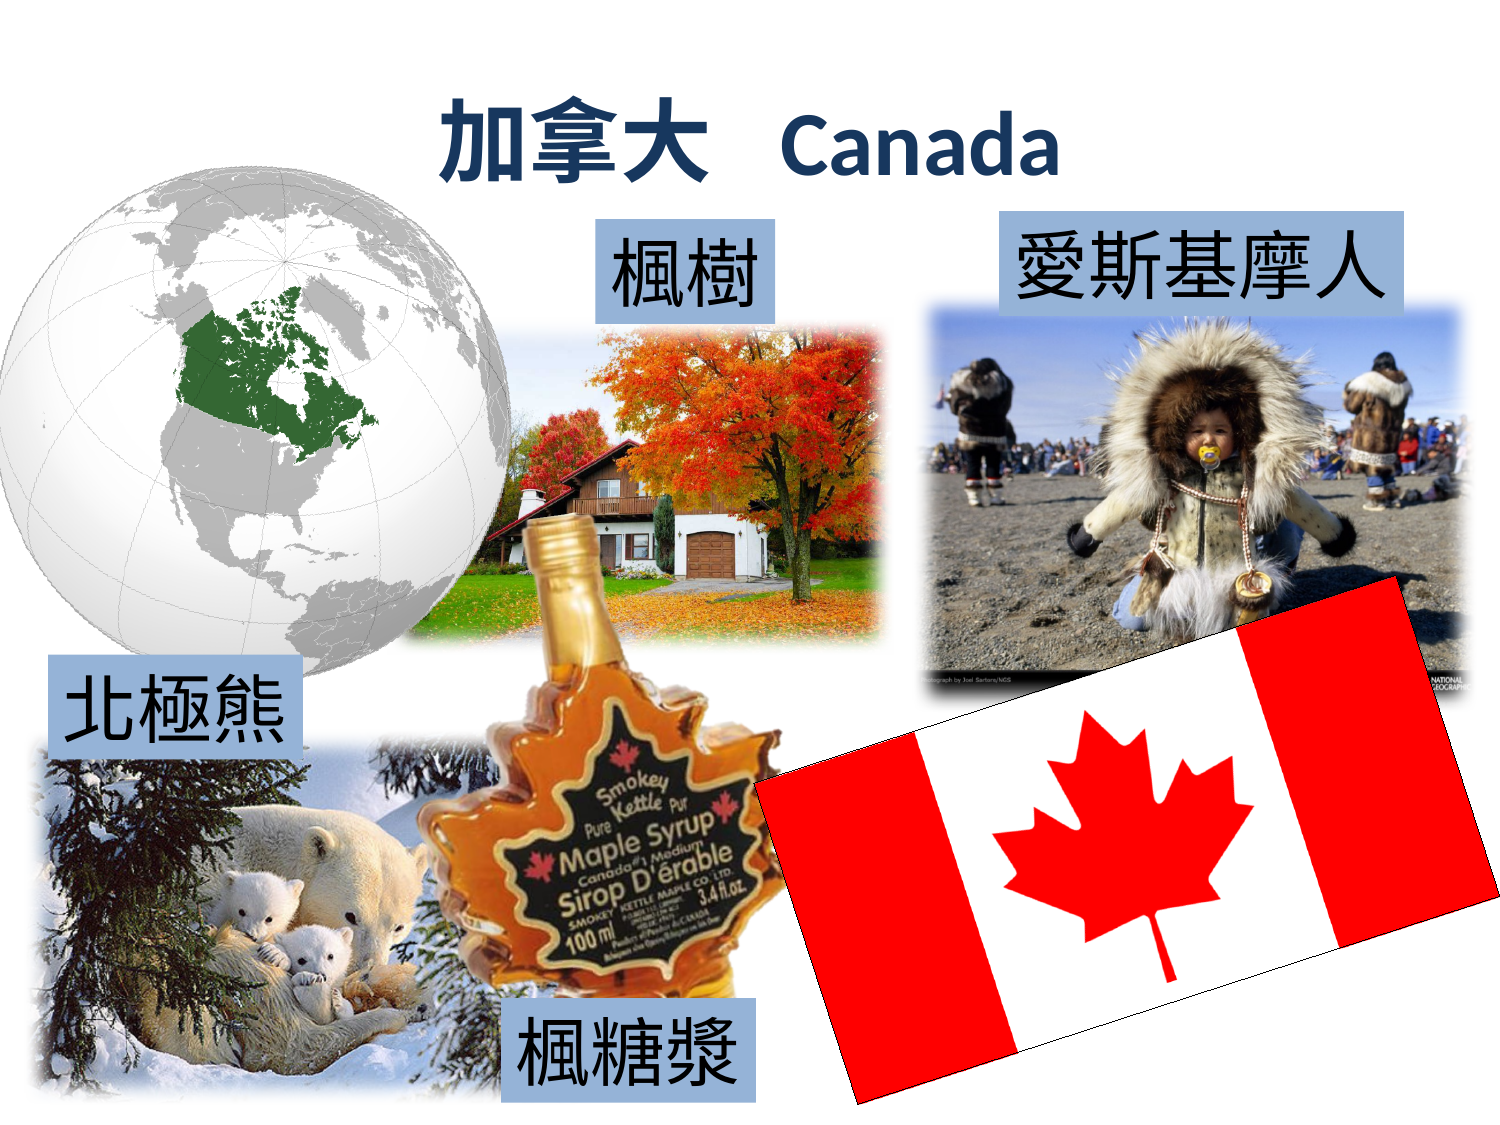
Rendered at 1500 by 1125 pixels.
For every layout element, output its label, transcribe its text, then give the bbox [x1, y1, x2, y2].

text_box 北極熊 [48, 691, 303, 727]
text_box 愛斯基摩人 [999, 211, 1404, 288]
title 加拿大 Canada [75, 45, 1425, 233]
text_box 楓糖漿 [604, 1057, 756, 1103]
text_box 楓樹 [595, 219, 776, 315]
picture [0, 119, 1499, 1105]
